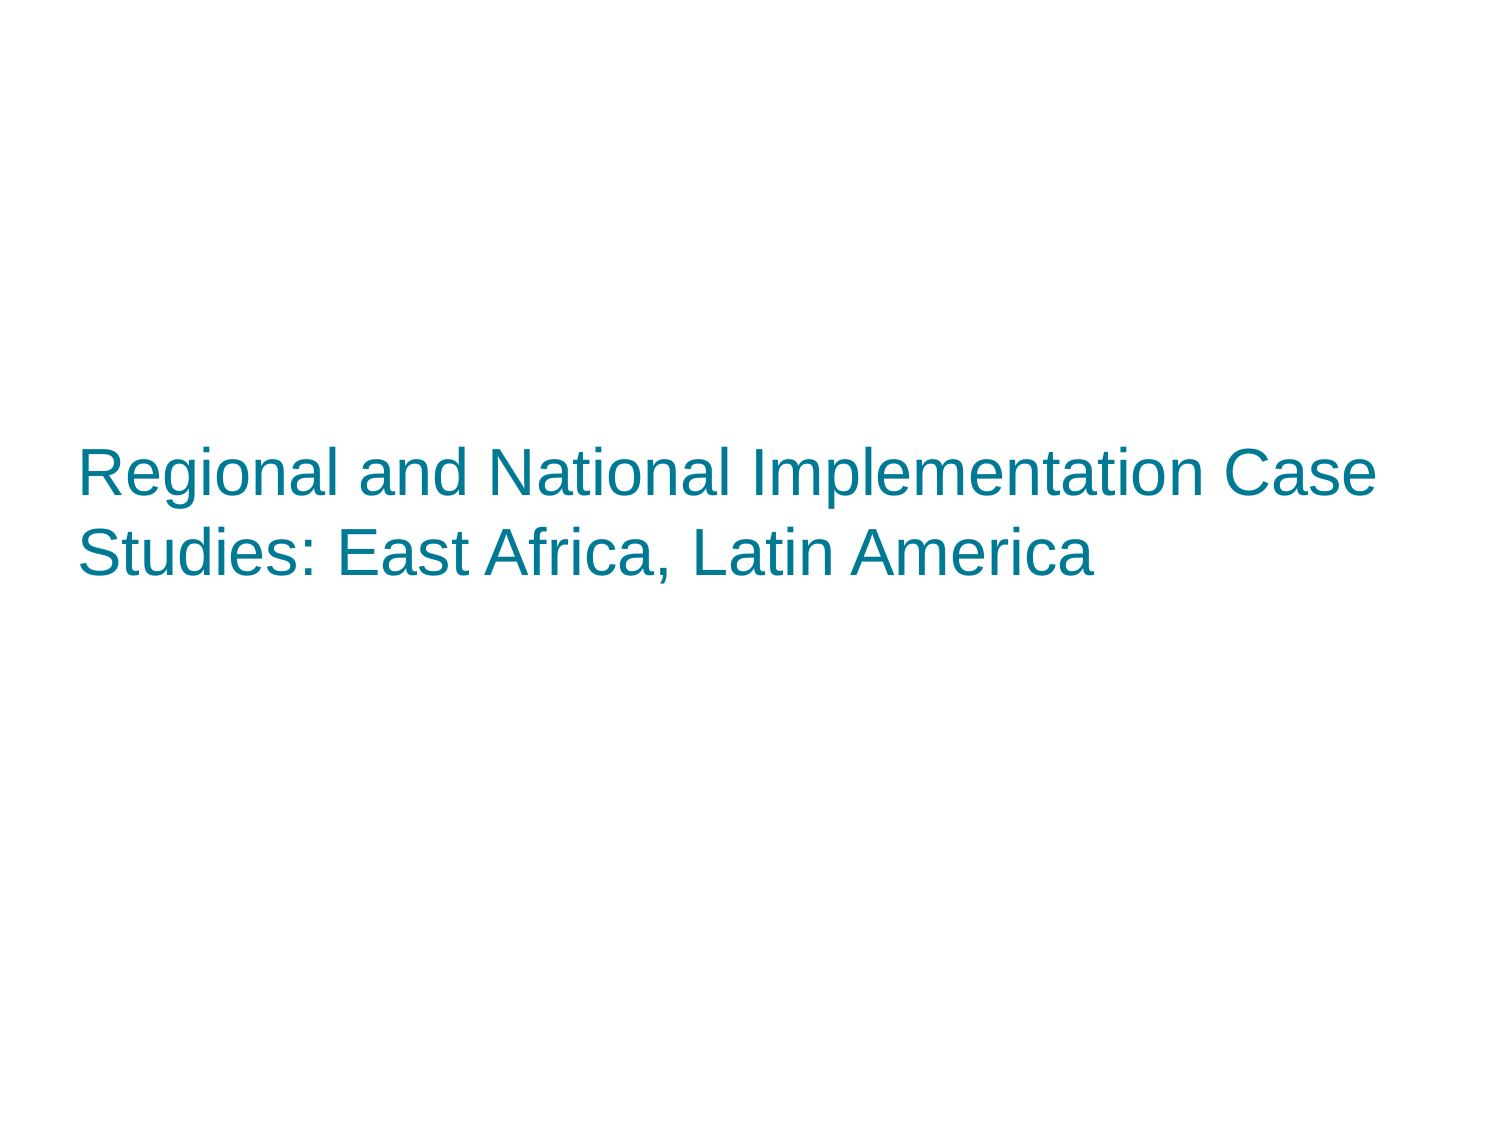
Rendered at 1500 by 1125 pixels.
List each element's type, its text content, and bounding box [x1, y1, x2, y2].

title Regional and National Implementation Case Studies: East Africa, Latin America [61, 415, 1413, 603]
